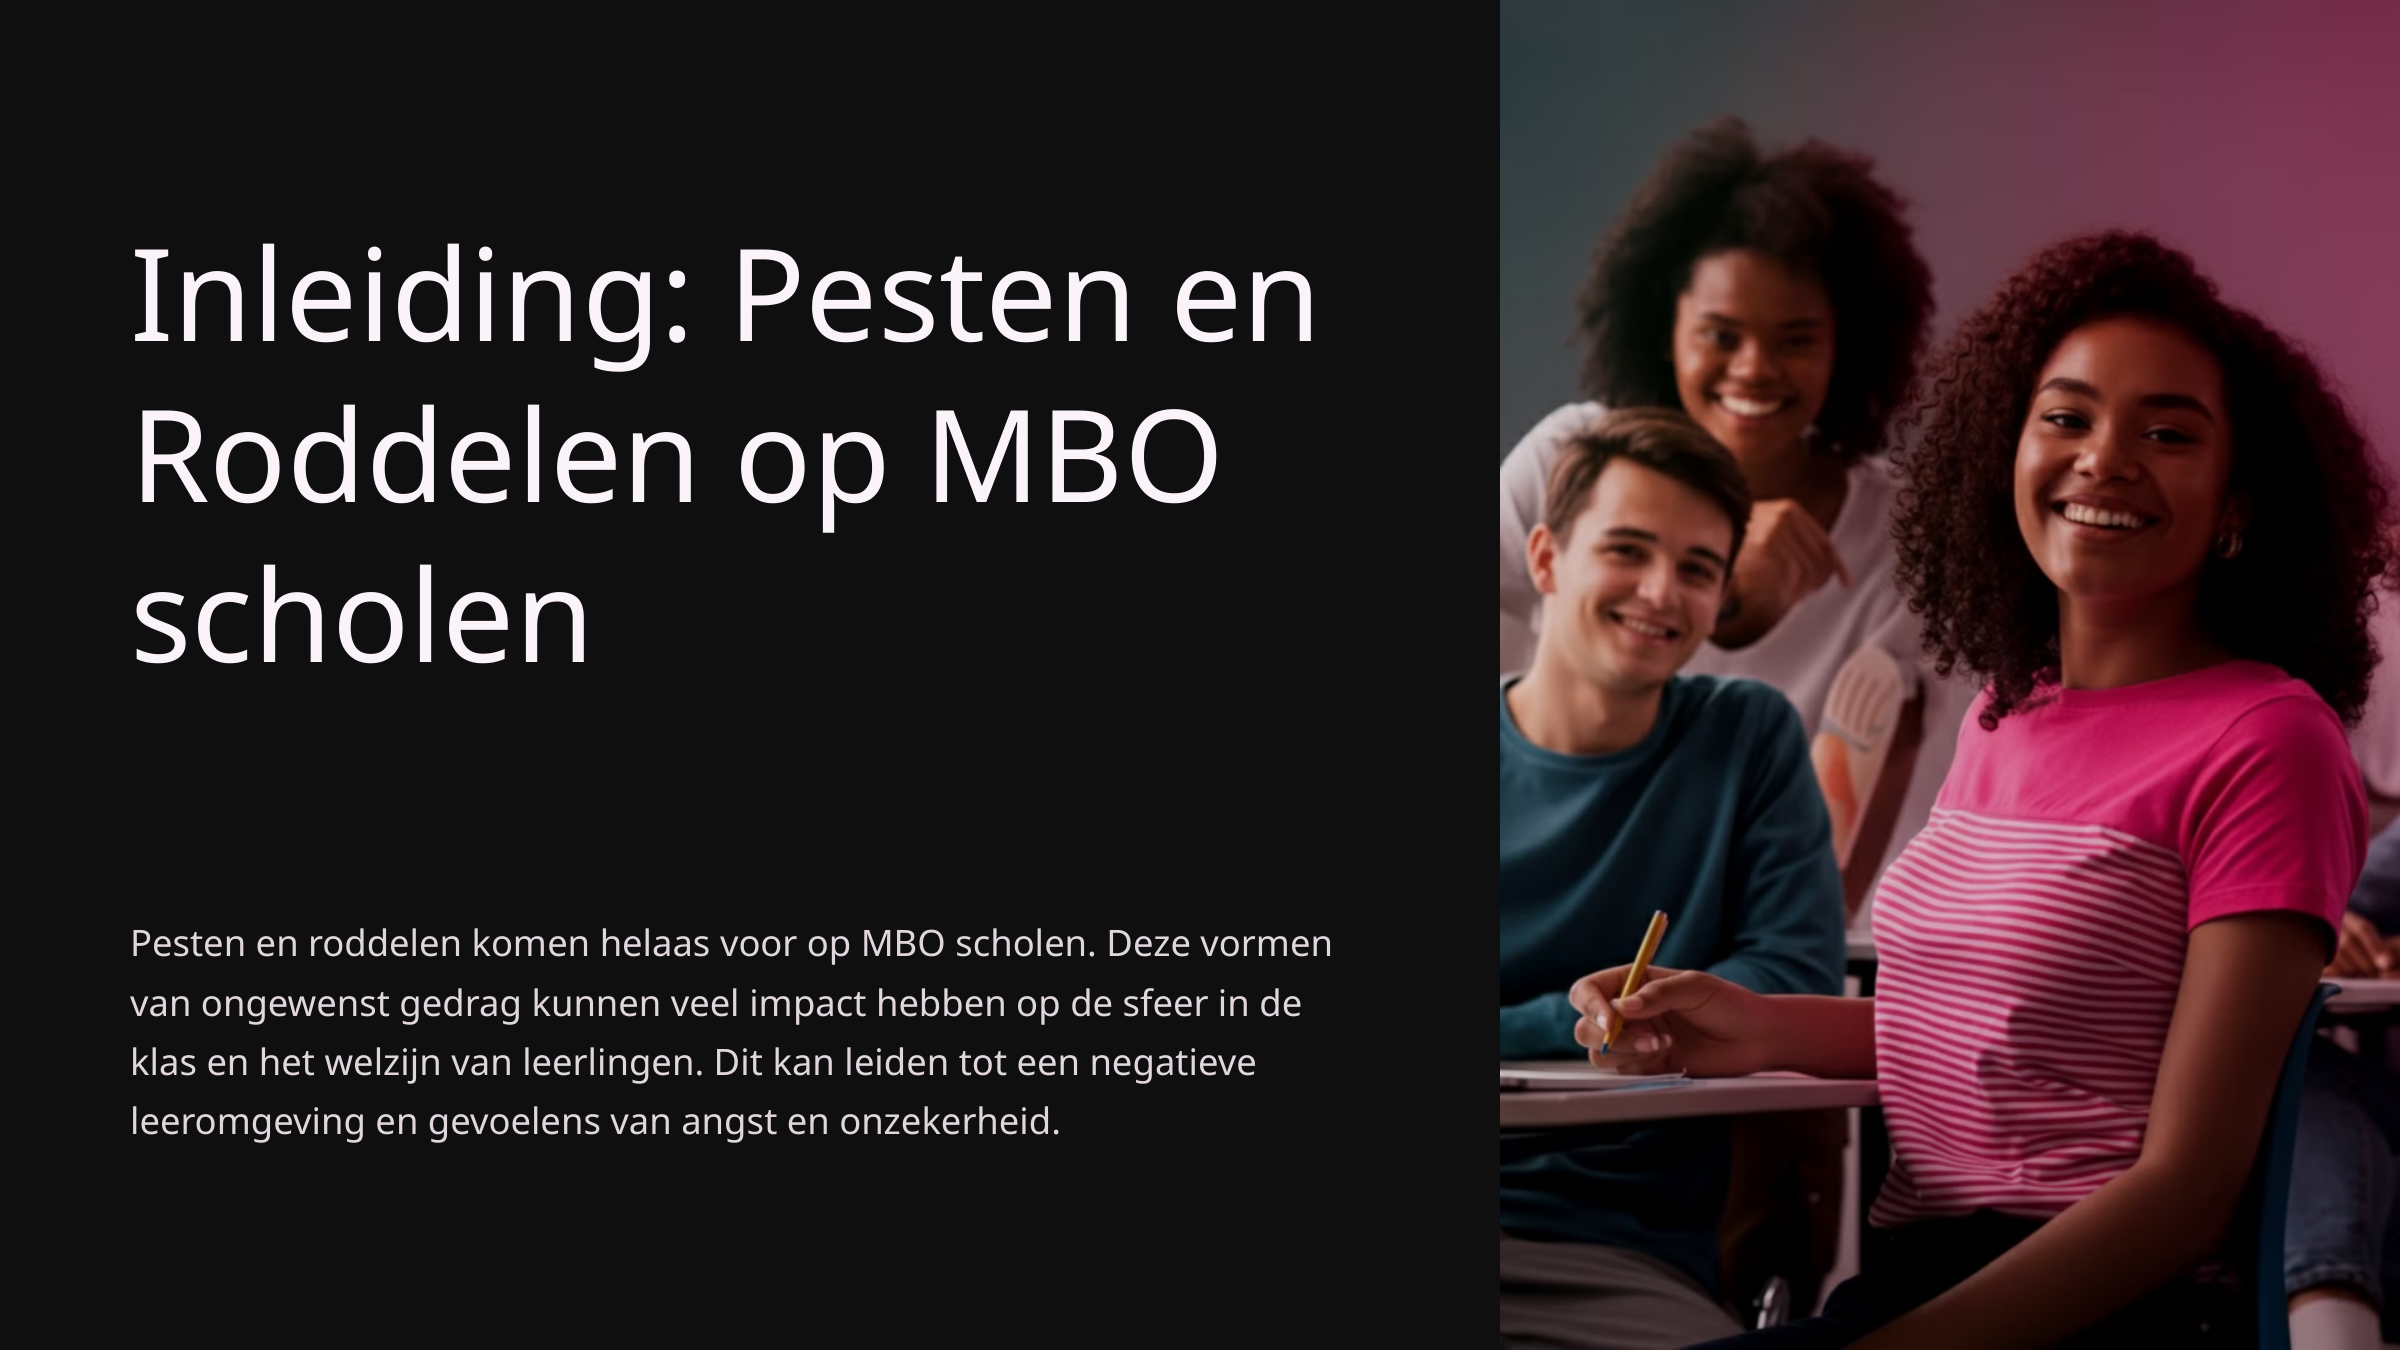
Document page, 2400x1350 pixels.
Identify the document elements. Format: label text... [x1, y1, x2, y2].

text_box Pesten en roddelen komen helaas voor op MBO scholen. Deze vormen van ongewenst gedrag kunnen veel impact hebben op de sfeer in de klas en het welzijn van leerlingen. Dit kan leiden tot een negatieve leeromgeving en gevoelens van angst en onzekerheid. [130, 904, 1370, 1143]
text_box Inleiding: Pesten en Roddelen op MBO scholen [130, 207, 1370, 849]
picture [1499, 0, 2400, 1350]
